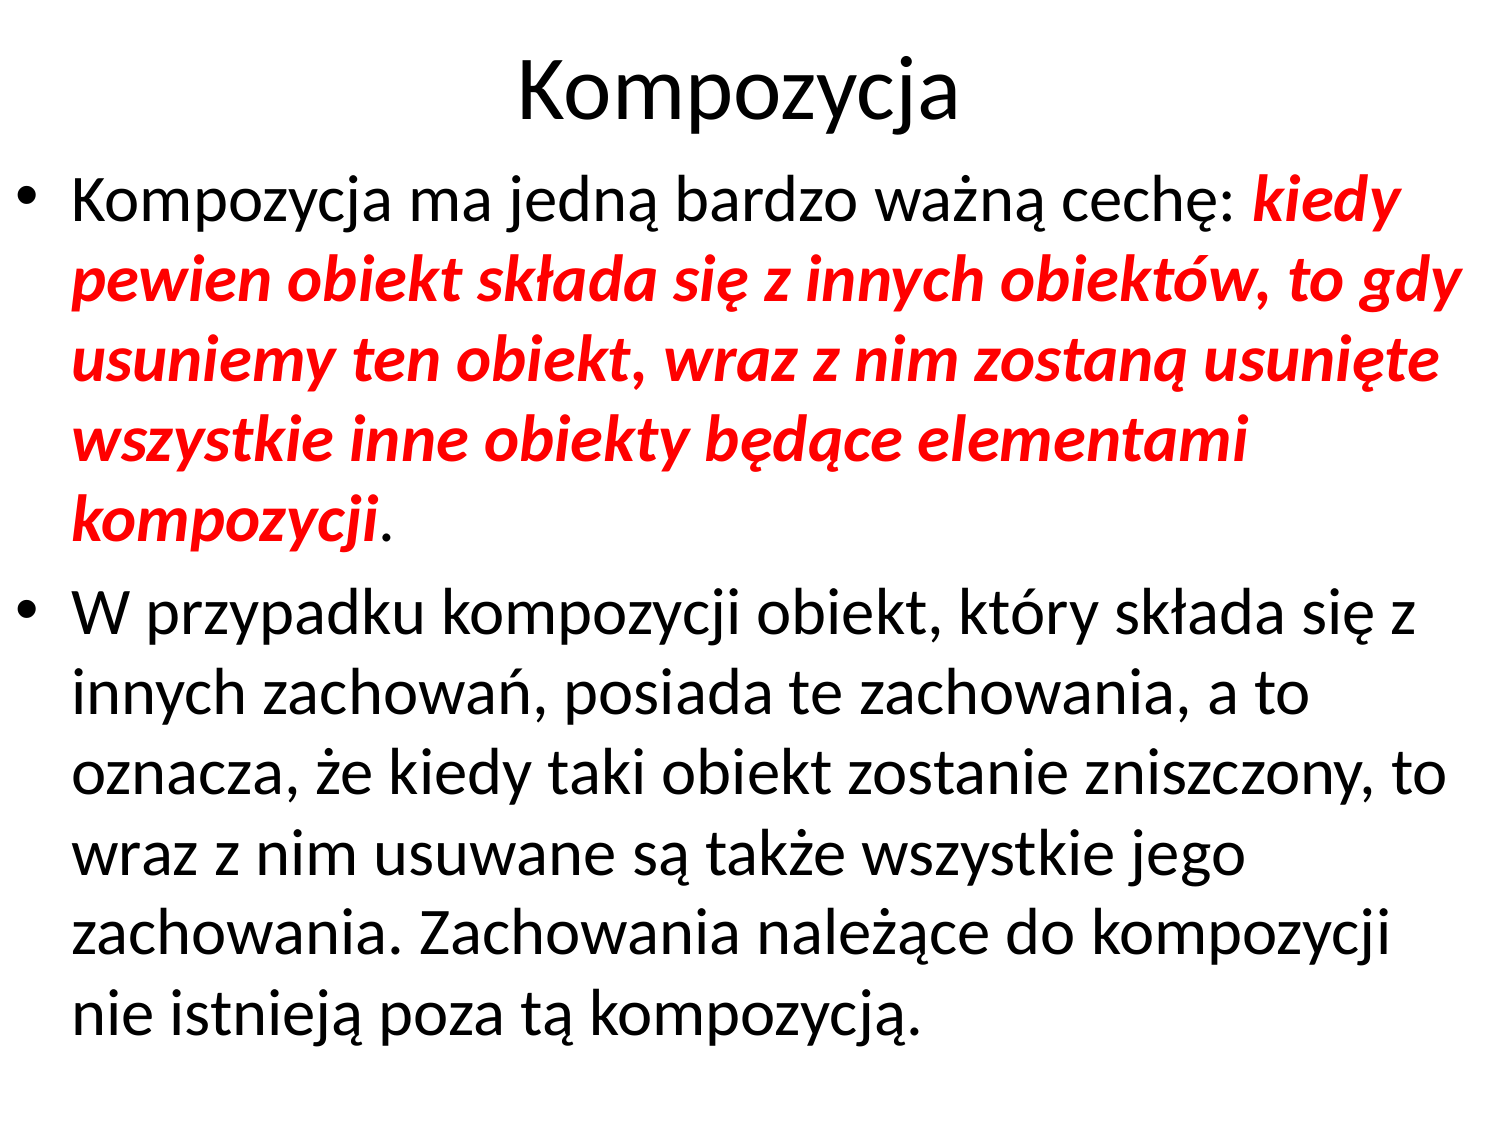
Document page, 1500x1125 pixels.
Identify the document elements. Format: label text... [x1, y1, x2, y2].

list Kompozycja ma jedną bardzo ważną cechę: kiedy pewien obiekt składa się z innych obiektów, to gdy usuniemy ten obiekt, wraz z nim zostaną usunięte wszystkie inne obiekty będące elementami kompozycji. W przypadku kompozycji obiekt, który składa się z innych zachowań, posiada te zachowania, a to oznacza, że kiedy taki obiekt zostanie zniszczony, to wraz z nim usuwane są także wszystkie jego zachowania. Zachowania należące do kompozycji nie istnieją poza tą kompozycją. [0, 146, 1500, 1107]
title Kompozycja [74, 18, 1426, 146]
